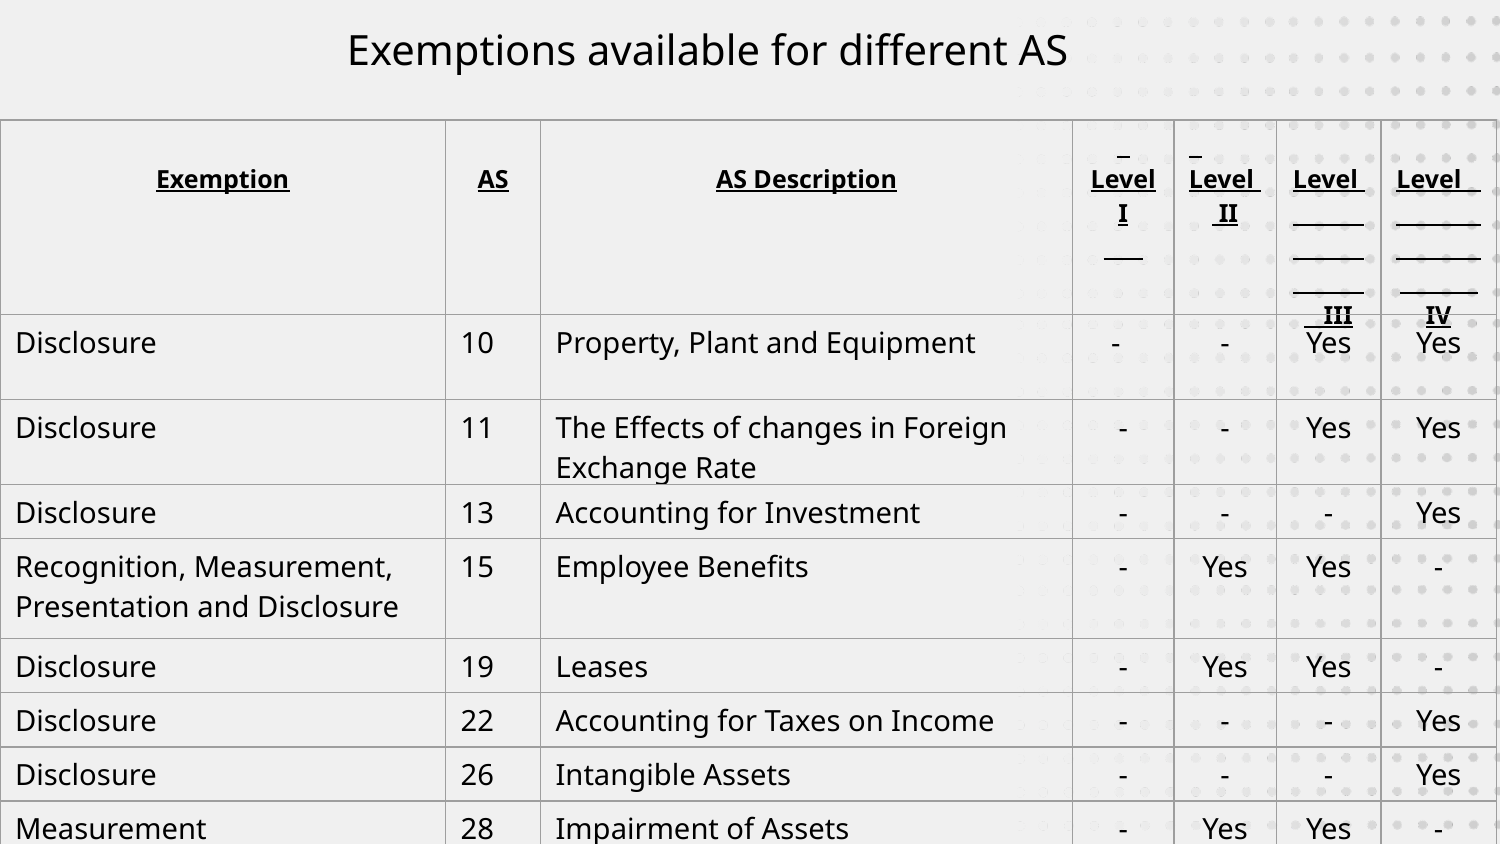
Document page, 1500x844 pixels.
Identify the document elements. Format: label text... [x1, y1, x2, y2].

table_cell - [1175, 315, 1276, 399]
table_cell Yes [1277, 315, 1380, 399]
table_cell 10 [446, 315, 540, 399]
table_cell - [1073, 748, 1173, 800]
table_cell - [1175, 748, 1276, 800]
table_header Level I [1073, 121, 1173, 314]
table_header AS [446, 121, 540, 314]
table_cell - [1073, 802, 1173, 844]
table_cell 22 [446, 693, 540, 746]
table_cell Intangible Assets [541, 748, 1072, 800]
table_cell - [1073, 400, 1173, 484]
table_cell - [1382, 539, 1496, 638]
table_cell 13 [446, 485, 540, 538]
table_cell Impairment of Assets [541, 802, 1072, 844]
table_cell Accounting for Taxes on Income [541, 693, 1072, 746]
table_cell - [1175, 485, 1276, 538]
table_cell 26 [446, 748, 540, 800]
table_cell Yes [1175, 802, 1276, 844]
table_cell Disclosure [1, 693, 445, 746]
table_cell - [1073, 539, 1173, 638]
table_cell Recognition, Measurement, Presentation and Disclosure [1, 539, 445, 638]
table_cell - [1382, 802, 1496, 844]
table_header Exemption [1, 121, 445, 314]
table_header Level IV [1382, 121, 1496, 314]
picture [1017, 0, 1500, 844]
table_cell Yes [1382, 400, 1496, 484]
table_cell Measurement [1, 802, 445, 844]
table_cell Disclosure [1, 748, 445, 800]
table_cell Yes [1382, 693, 1496, 746]
table_cell - [1277, 485, 1380, 538]
table_cell - [1073, 485, 1173, 538]
table_cell Yes [1277, 539, 1380, 638]
table_header Level II [1175, 121, 1276, 314]
table_cell - [1277, 693, 1380, 746]
table_cell 19 [446, 639, 540, 692]
table_cell Disclosure [1, 315, 445, 399]
table_cell Yes [1277, 400, 1380, 484]
table_cell Leases [541, 639, 1072, 692]
table_cell Yes [1175, 539, 1276, 638]
table_cell The Effects of changes in Foreign Exchange Rate [541, 400, 1072, 484]
table_cell - [1277, 748, 1380, 800]
table_cell Disclosure [1, 485, 445, 538]
table_cell Yes [1277, 802, 1380, 844]
table_cell Yes [1277, 639, 1380, 692]
table_cell 11 [446, 400, 540, 484]
table_cell 28 [446, 802, 540, 844]
table_header Level III [1277, 121, 1380, 314]
table_cell Yes [1382, 748, 1496, 800]
table_cell - [1175, 693, 1276, 746]
table_cell - [1073, 639, 1173, 692]
table_cell Property, Plant and Equipment [541, 315, 1072, 399]
table_cell - [1175, 400, 1276, 484]
table_cell Accounting for Investment [541, 485, 1072, 538]
table_cell 15 [446, 539, 540, 638]
table_cell - [1073, 315, 1173, 399]
table_header AS Description [541, 121, 1072, 314]
table_cell Employee Benefits [541, 539, 1072, 638]
table_cell Yes [1175, 639, 1276, 692]
table_cell Disclosure [1, 400, 445, 484]
table_cell - [1073, 693, 1173, 746]
table_cell Yes [1382, 485, 1496, 538]
table_cell - [1382, 639, 1496, 692]
text_box Exemptions available for different AS [69, 16, 1347, 81]
table_cell Disclosure [1, 639, 445, 692]
table_cell Yes [1382, 315, 1496, 399]
